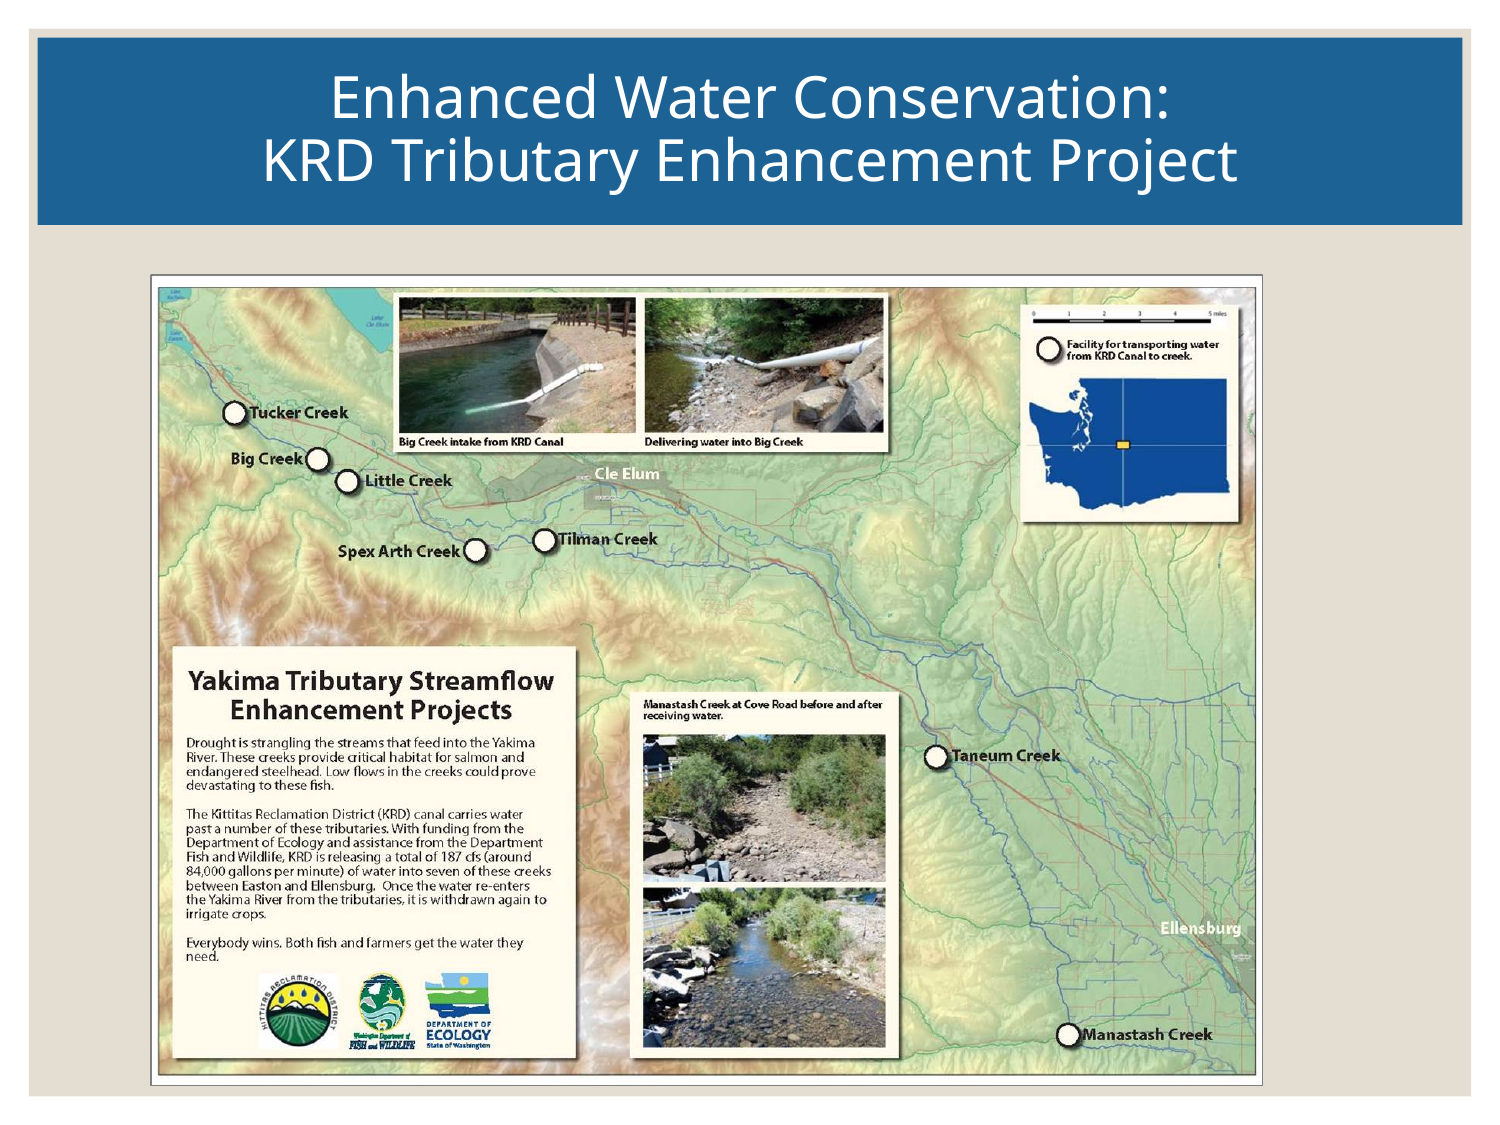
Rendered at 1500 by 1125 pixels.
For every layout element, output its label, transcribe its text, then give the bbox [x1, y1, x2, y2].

title Enhanced Water Conservation: KRD Tributary Enhancement Project [37, 37, 1463, 225]
picture [149, 274, 1263, 1086]
